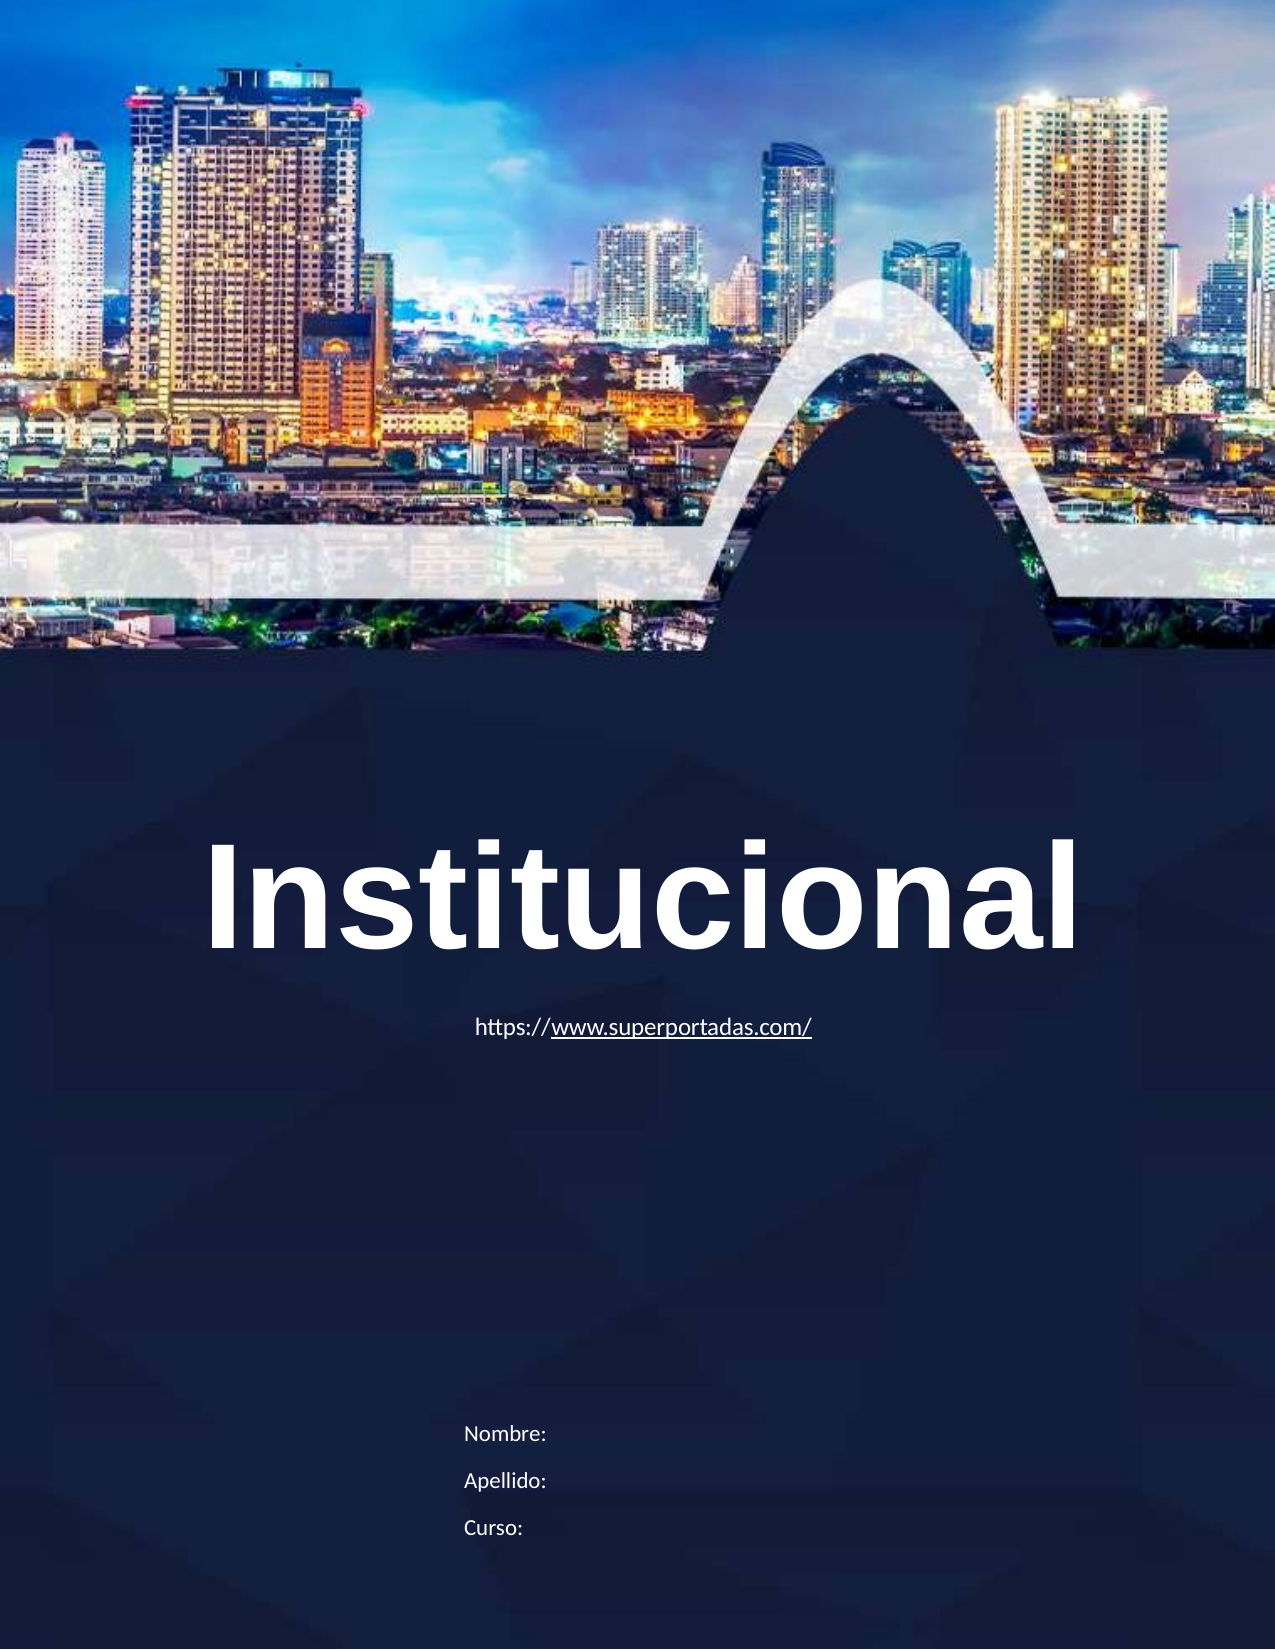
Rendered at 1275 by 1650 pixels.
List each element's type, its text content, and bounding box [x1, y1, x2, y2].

title Institucional https://www.superportadas.com/ [187, 796, 1088, 1075]
text_box Nombre: Apellido: Curso: [462, 1416, 799, 1540]
picture [0, 0, 1275, 1649]
